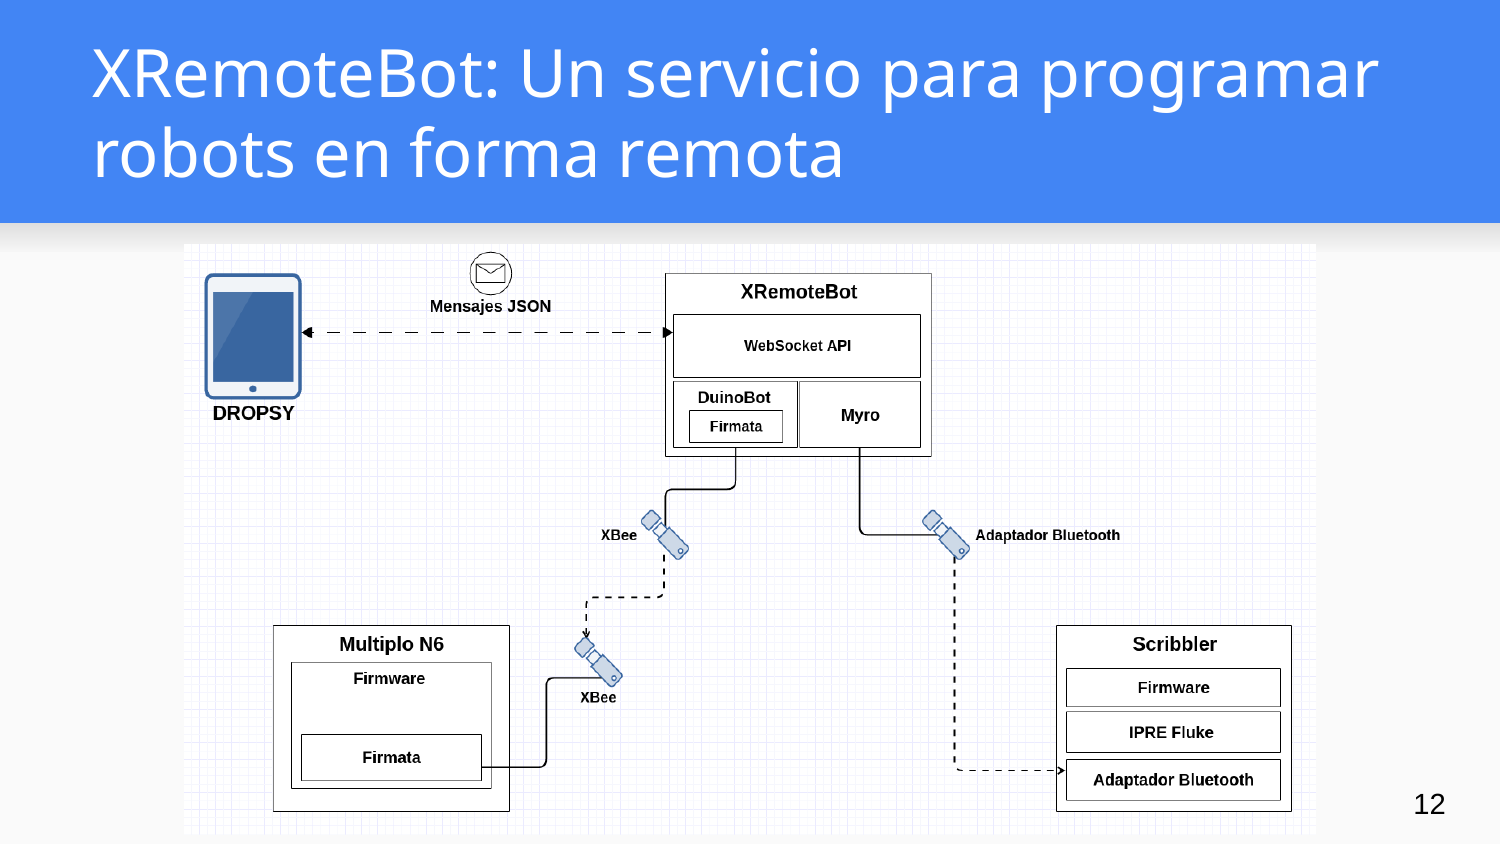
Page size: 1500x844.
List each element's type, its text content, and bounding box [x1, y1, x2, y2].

slide_number ‹#› [1398, 770, 1489, 835]
title XRemoteBot: Un servicio para programar robots en forma remota [77, 121, 1427, 206]
picture [184, 243, 1316, 836]
